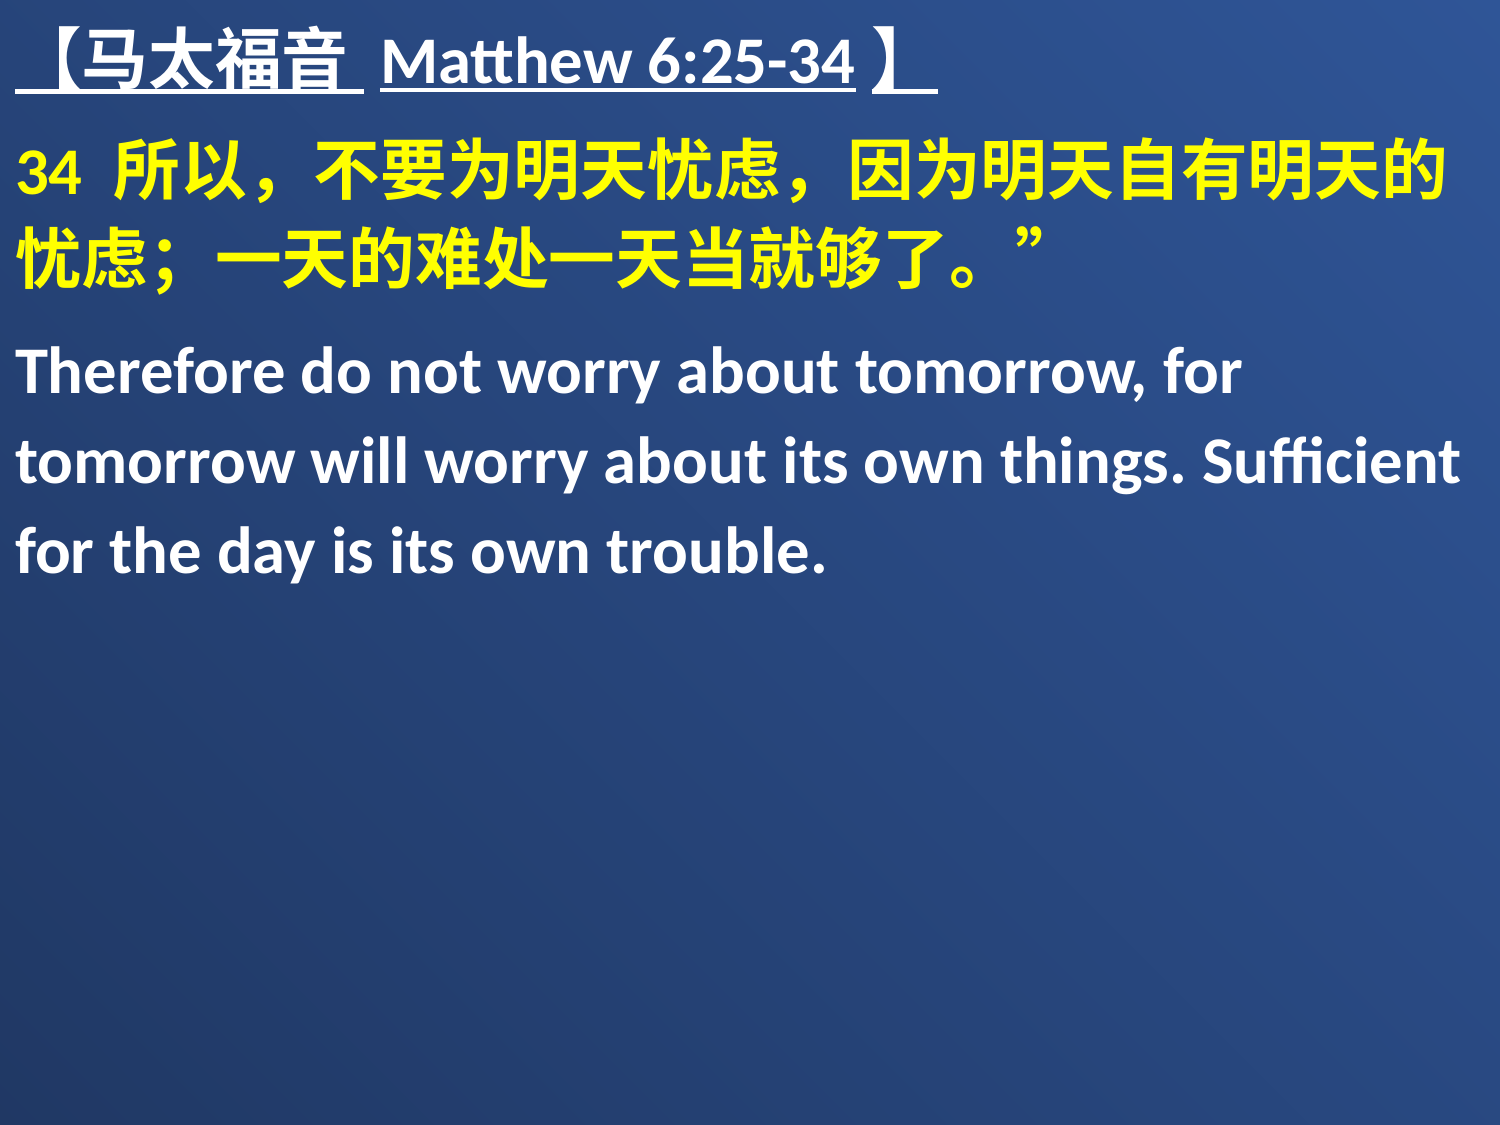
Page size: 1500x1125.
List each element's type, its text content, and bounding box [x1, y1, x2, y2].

subtitle 【马太福音 Matthew 6:25-34】 34 所以，不要为明天忧虑，因为明天自有明天的忧虑；一天的难处一天当就够了。” Therefore do not worry about tomorrow, for tomorrow will worry about its own things. Sufficient for the day is its own trouble. [0, 0, 1500, 1125]
